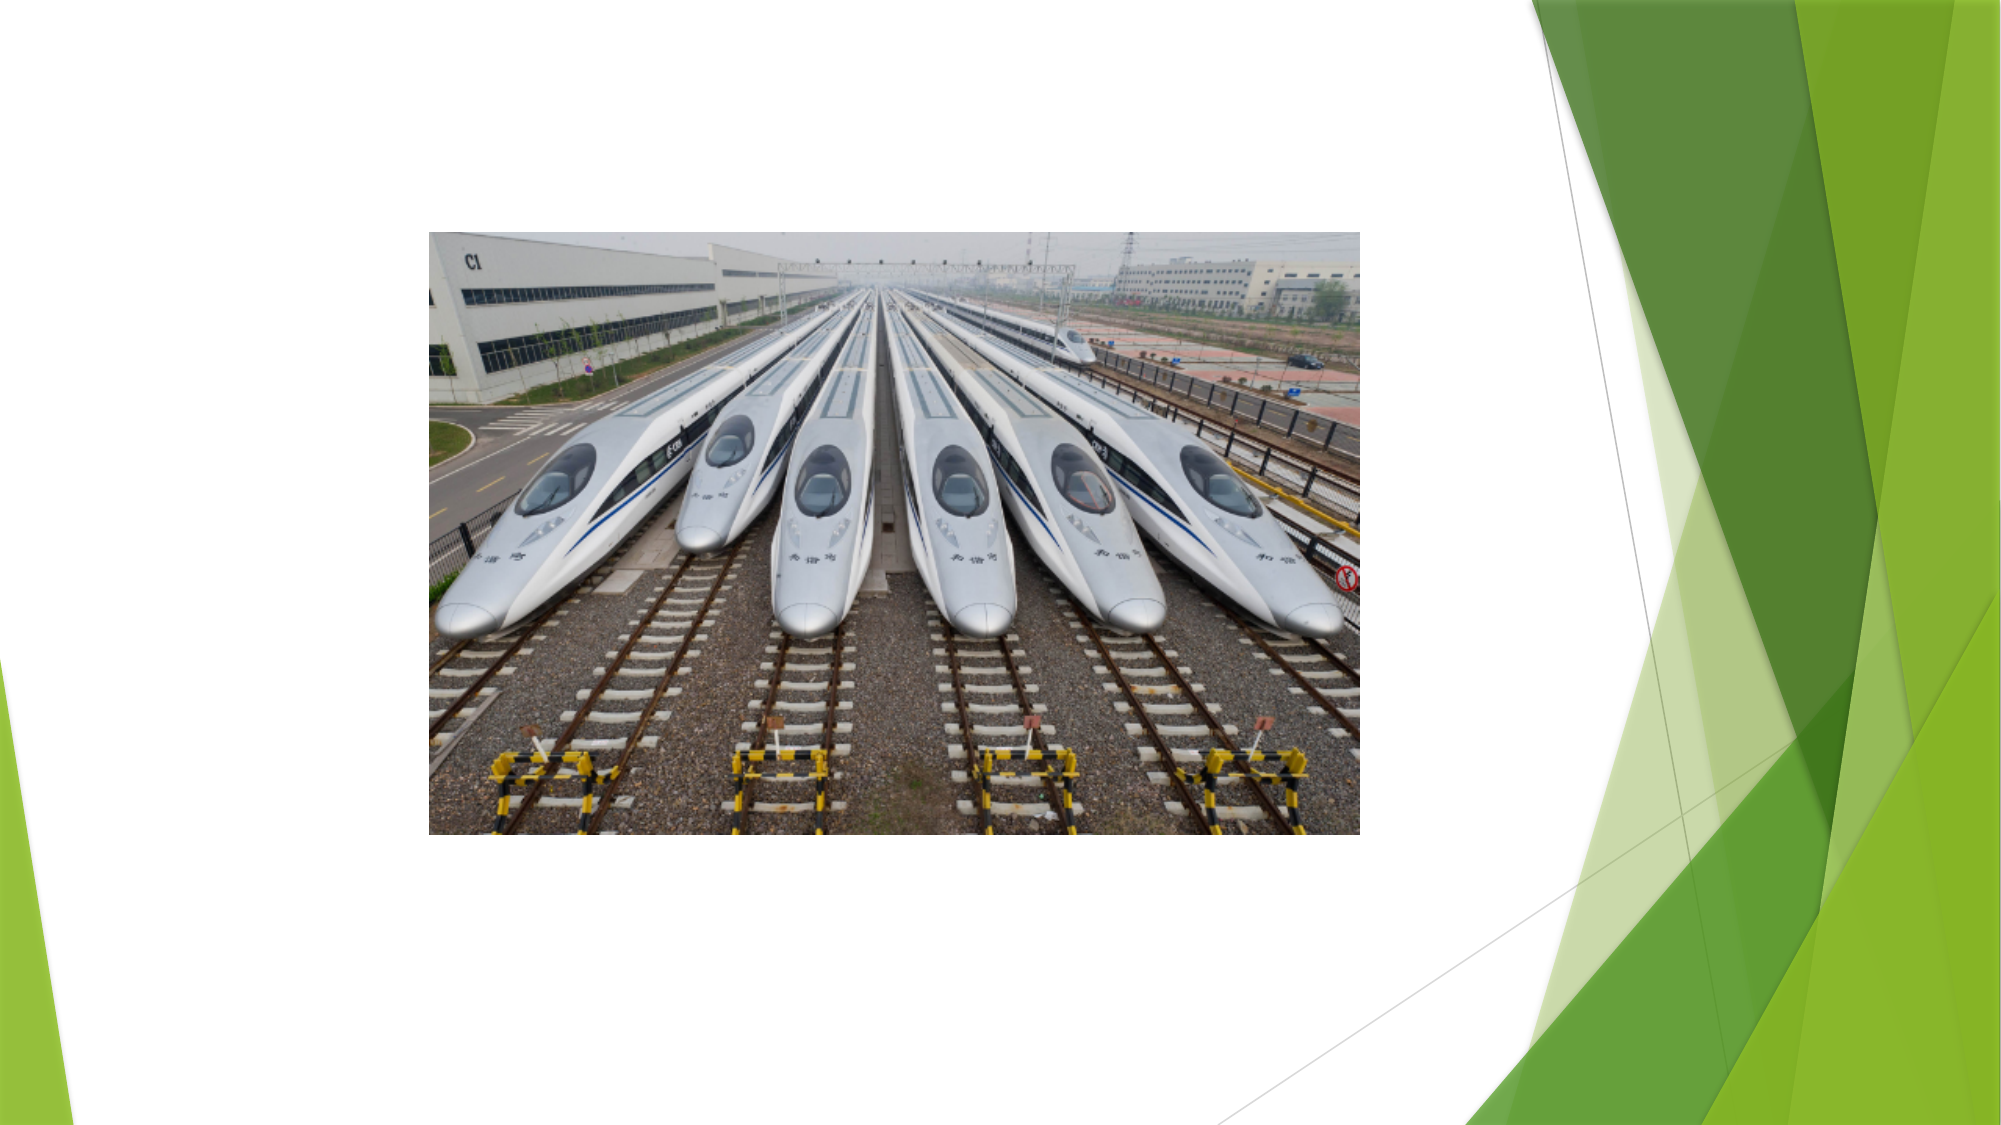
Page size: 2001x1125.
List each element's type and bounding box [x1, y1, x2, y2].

list [429, 232, 1360, 835]
